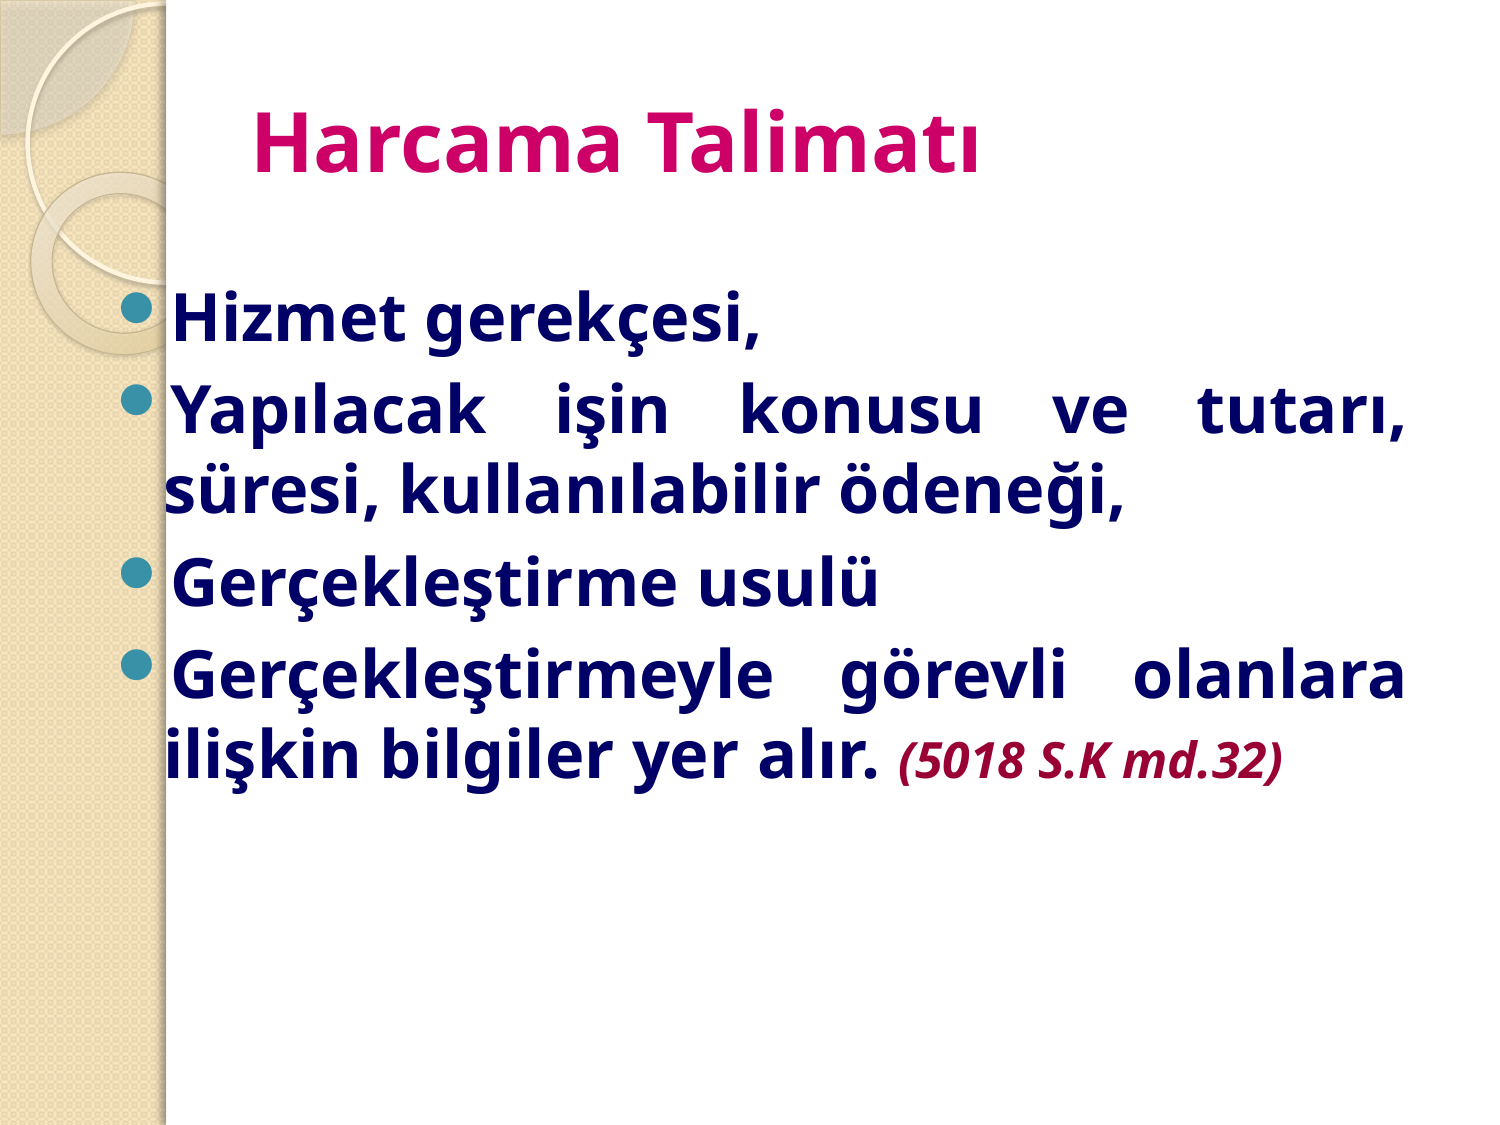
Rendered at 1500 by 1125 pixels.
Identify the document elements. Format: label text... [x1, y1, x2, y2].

title Harcama Talimatı [235, 45, 1466, 233]
list Hizmet gerekçesi, Yapılacak işin konusu ve tutarı, süresi, kullanılabilir ödeneği, Gerçekleştirme usulü Gerçekleştirmeyle görevli olanlara ilişkin bilgiler yer alır. (5018 S.K md.32) [88, 267, 1424, 1035]
